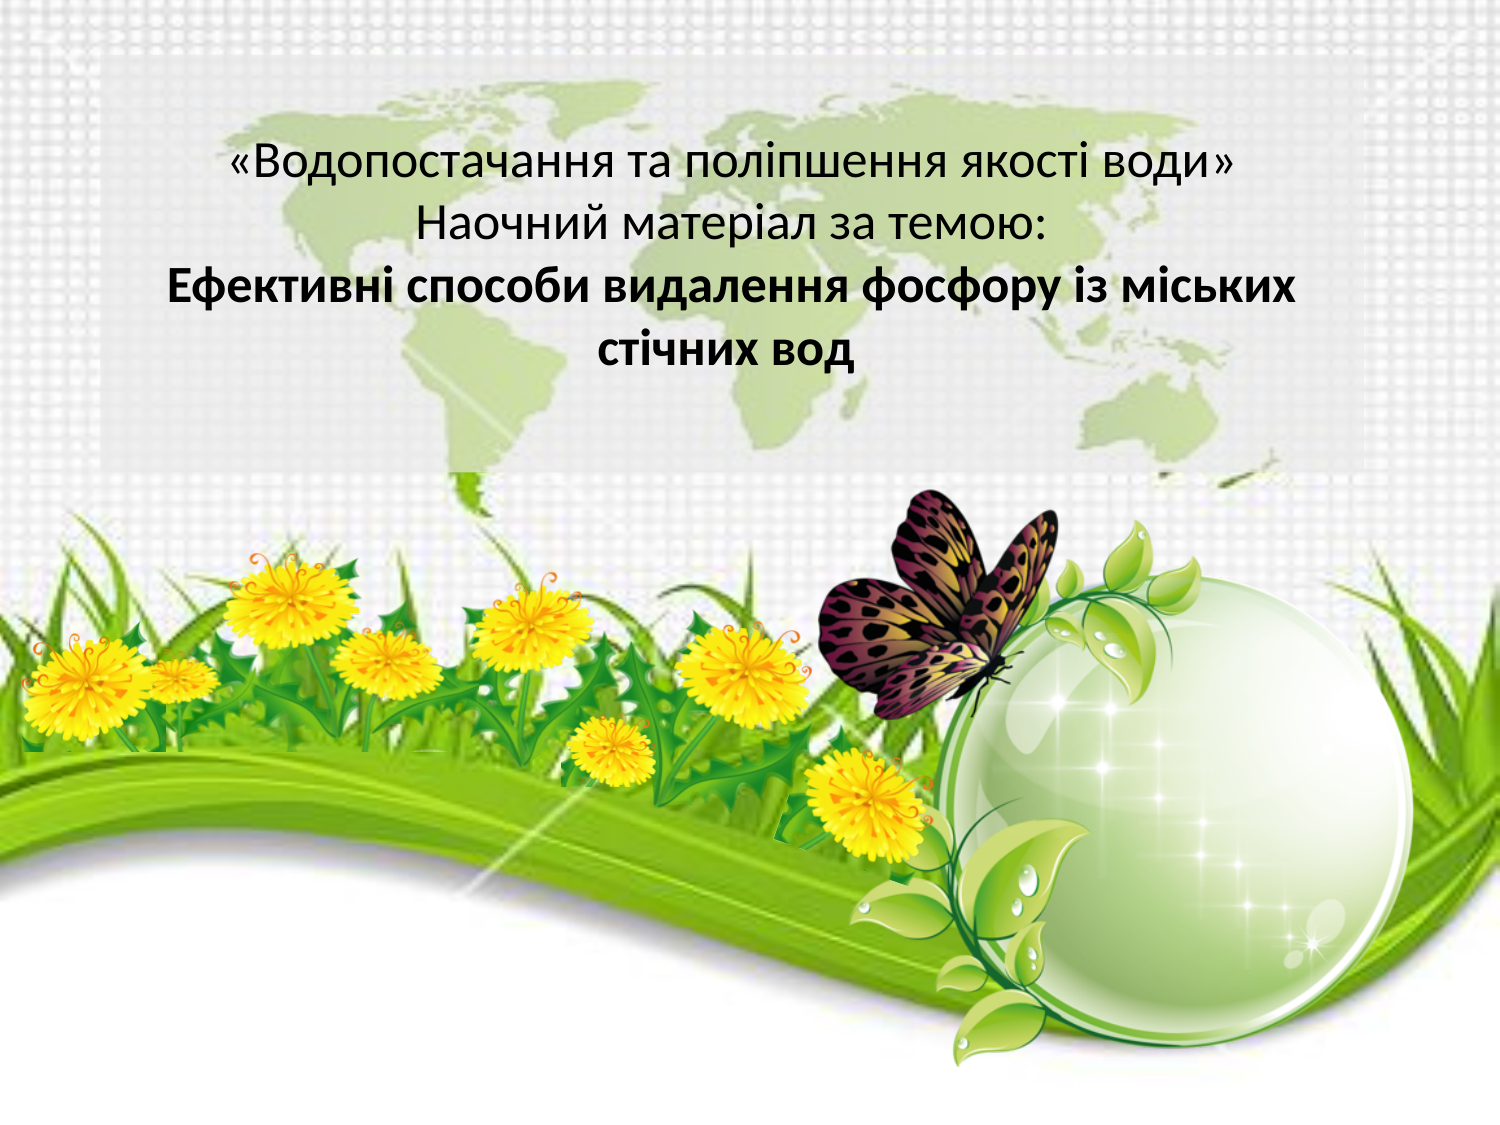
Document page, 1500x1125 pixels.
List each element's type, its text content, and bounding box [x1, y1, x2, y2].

picture [0, 0, 1500, 1125]
title «Водопостачання та поліпшення якості води» Наочний матеріал за темою: Ефективні способи видалення фосфору із міських стічних вод [100, 54, 1364, 473]
